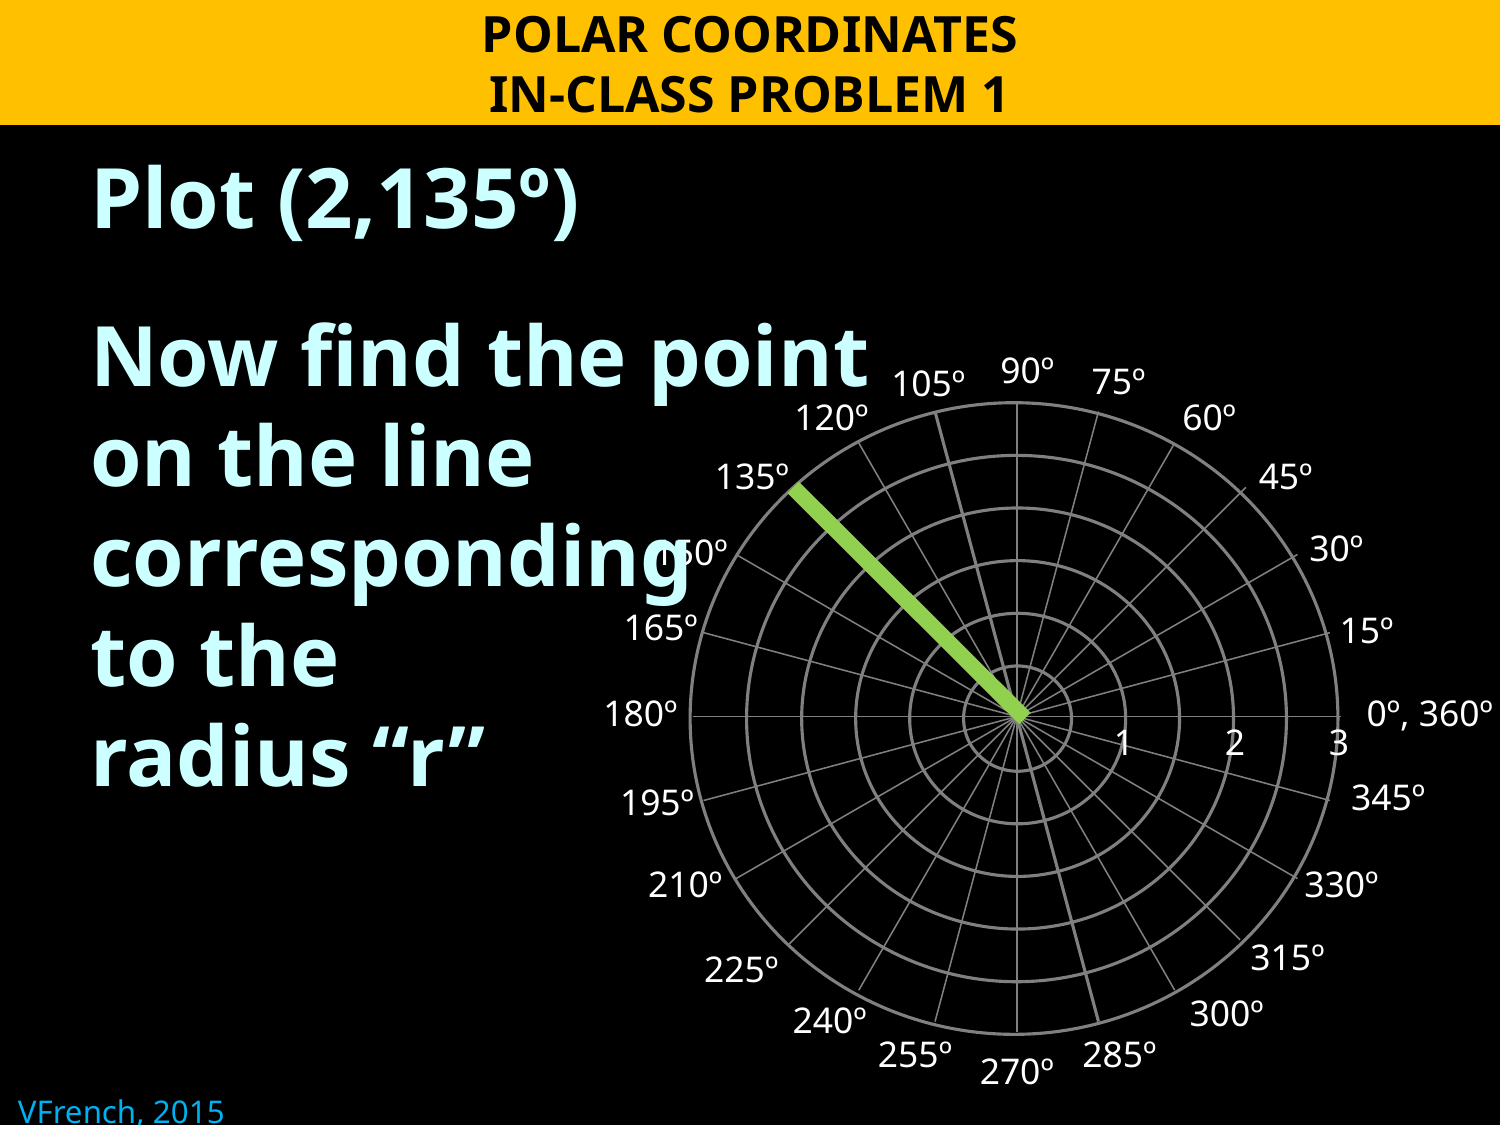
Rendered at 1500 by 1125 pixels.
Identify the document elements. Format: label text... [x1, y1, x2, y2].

list Plot (2,135º) Now find the point on the line corresponding to the radius “r” [75, 137, 1500, 963]
text_box VFrench, 2015 [3, 1084, 241, 1125]
text_box POLAR COORDINATES IN-CLASS PROBLEM 1 [0, 0, 1500, 125]
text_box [587, 340, 1500, 1101]
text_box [792, 487, 1026, 719]
